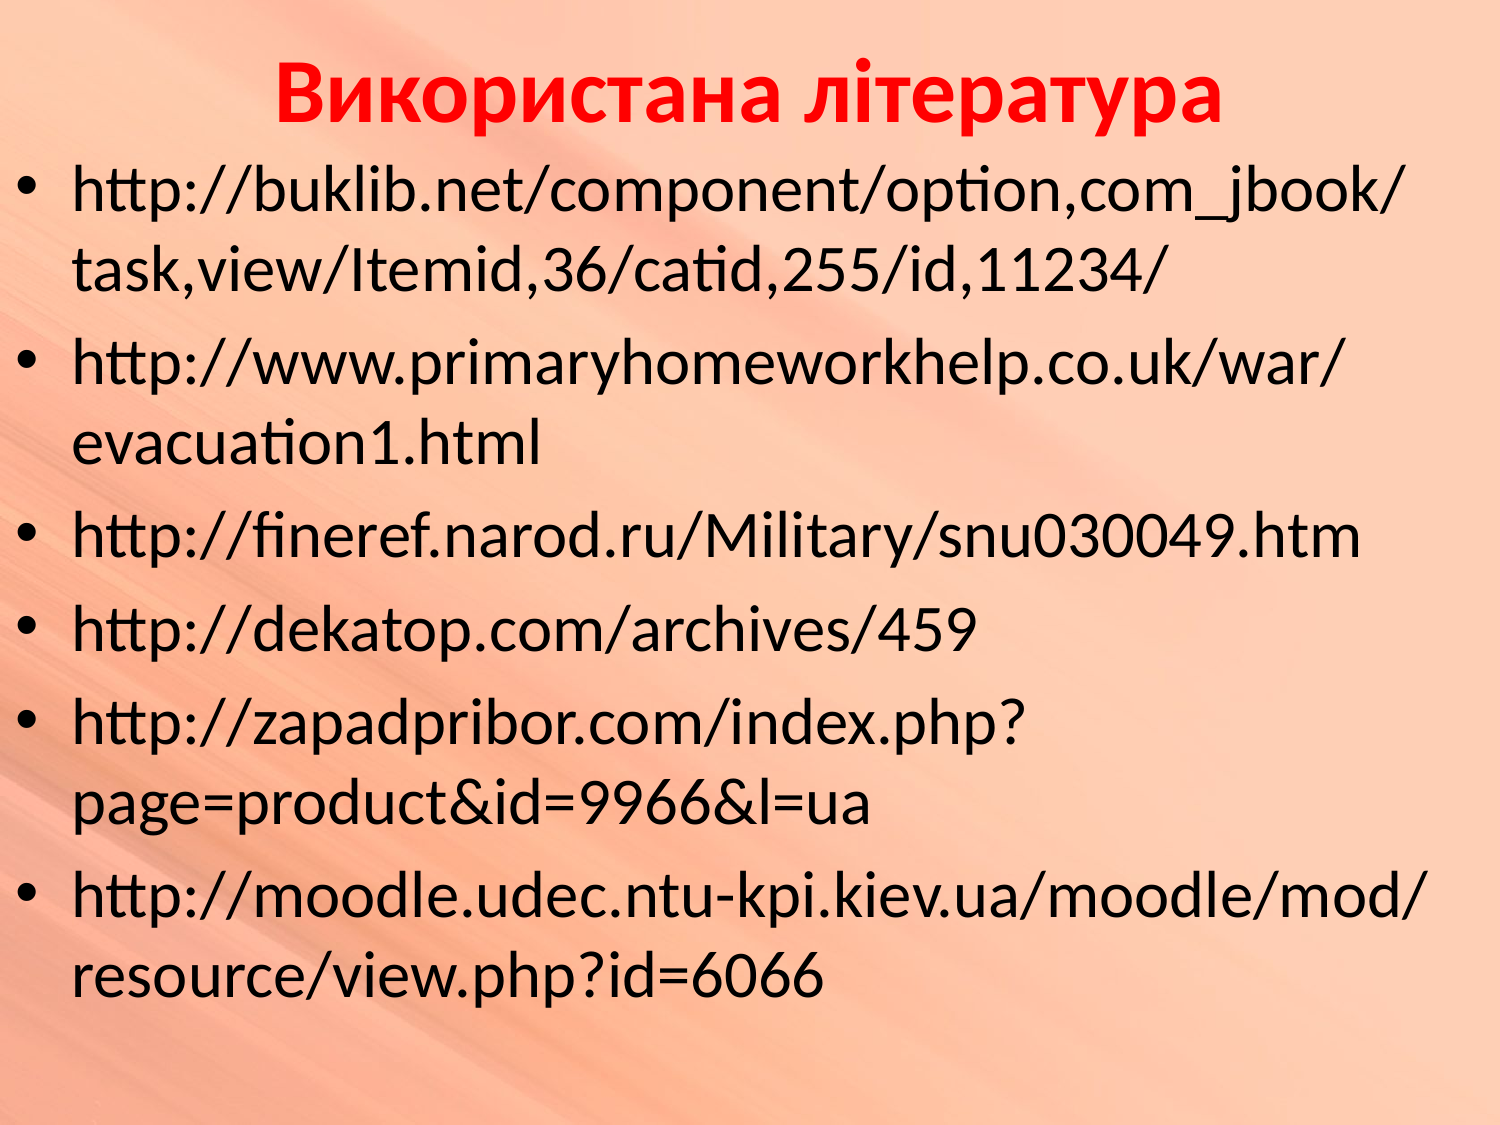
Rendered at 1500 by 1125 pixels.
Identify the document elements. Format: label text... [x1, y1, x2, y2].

title Використана література [0, 0, 1500, 137]
list http://buklib.net/component/option,com_jbook/task,view/Itemid,36/catid,255/id,11234/ http://www.primaryhomeworkhelp.co.uk/war/evacuation1.html http://fineref.narod.ru/Military/snu030049.htm http://dekatop.com/archives/459 http://zapadpribor.com/index.php?page=product&id=9966&l=ua http://moodle.udec.ntu-kpi.kiev.ua/moodle/mod/resource/view.php?id=6066 [0, 137, 1500, 1125]
